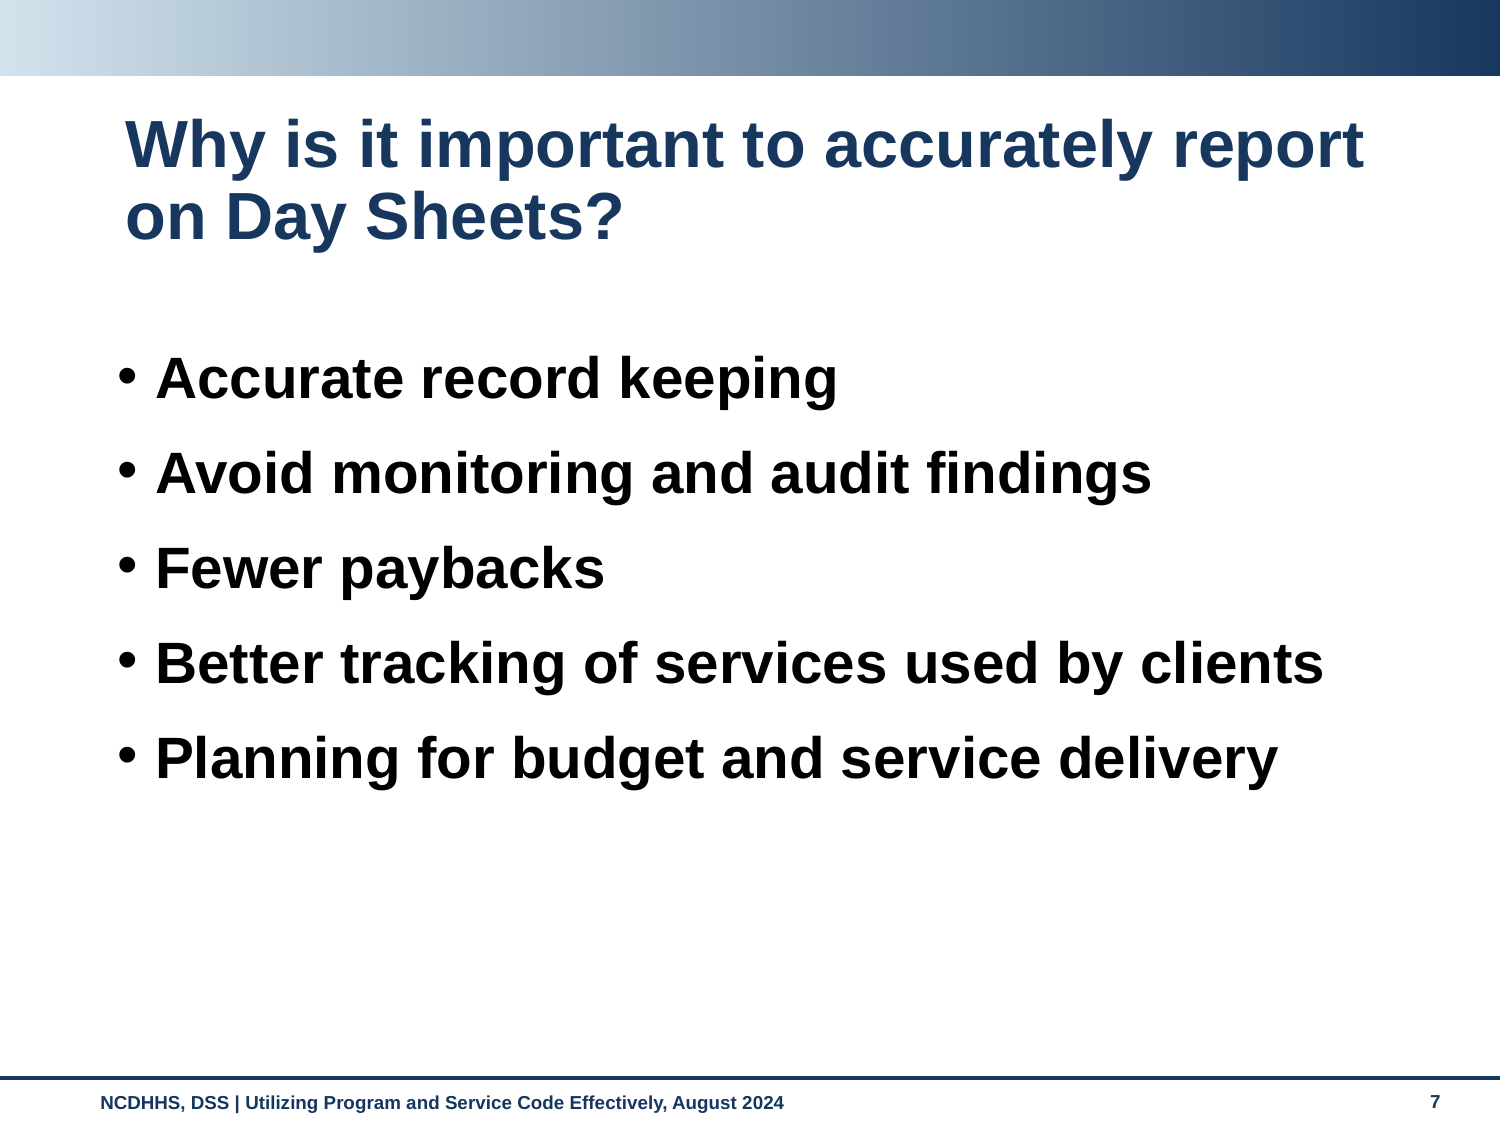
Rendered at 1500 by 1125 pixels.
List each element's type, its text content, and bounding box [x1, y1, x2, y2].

title Why is it important to accurately report on Day Sheets? [110, 102, 1398, 193]
list Accurate record keeping Avoid monitoring and audit findings Fewer paybacks Better tracking of services used by clients Planning for budget and service delivery [103, 237, 1398, 1025]
